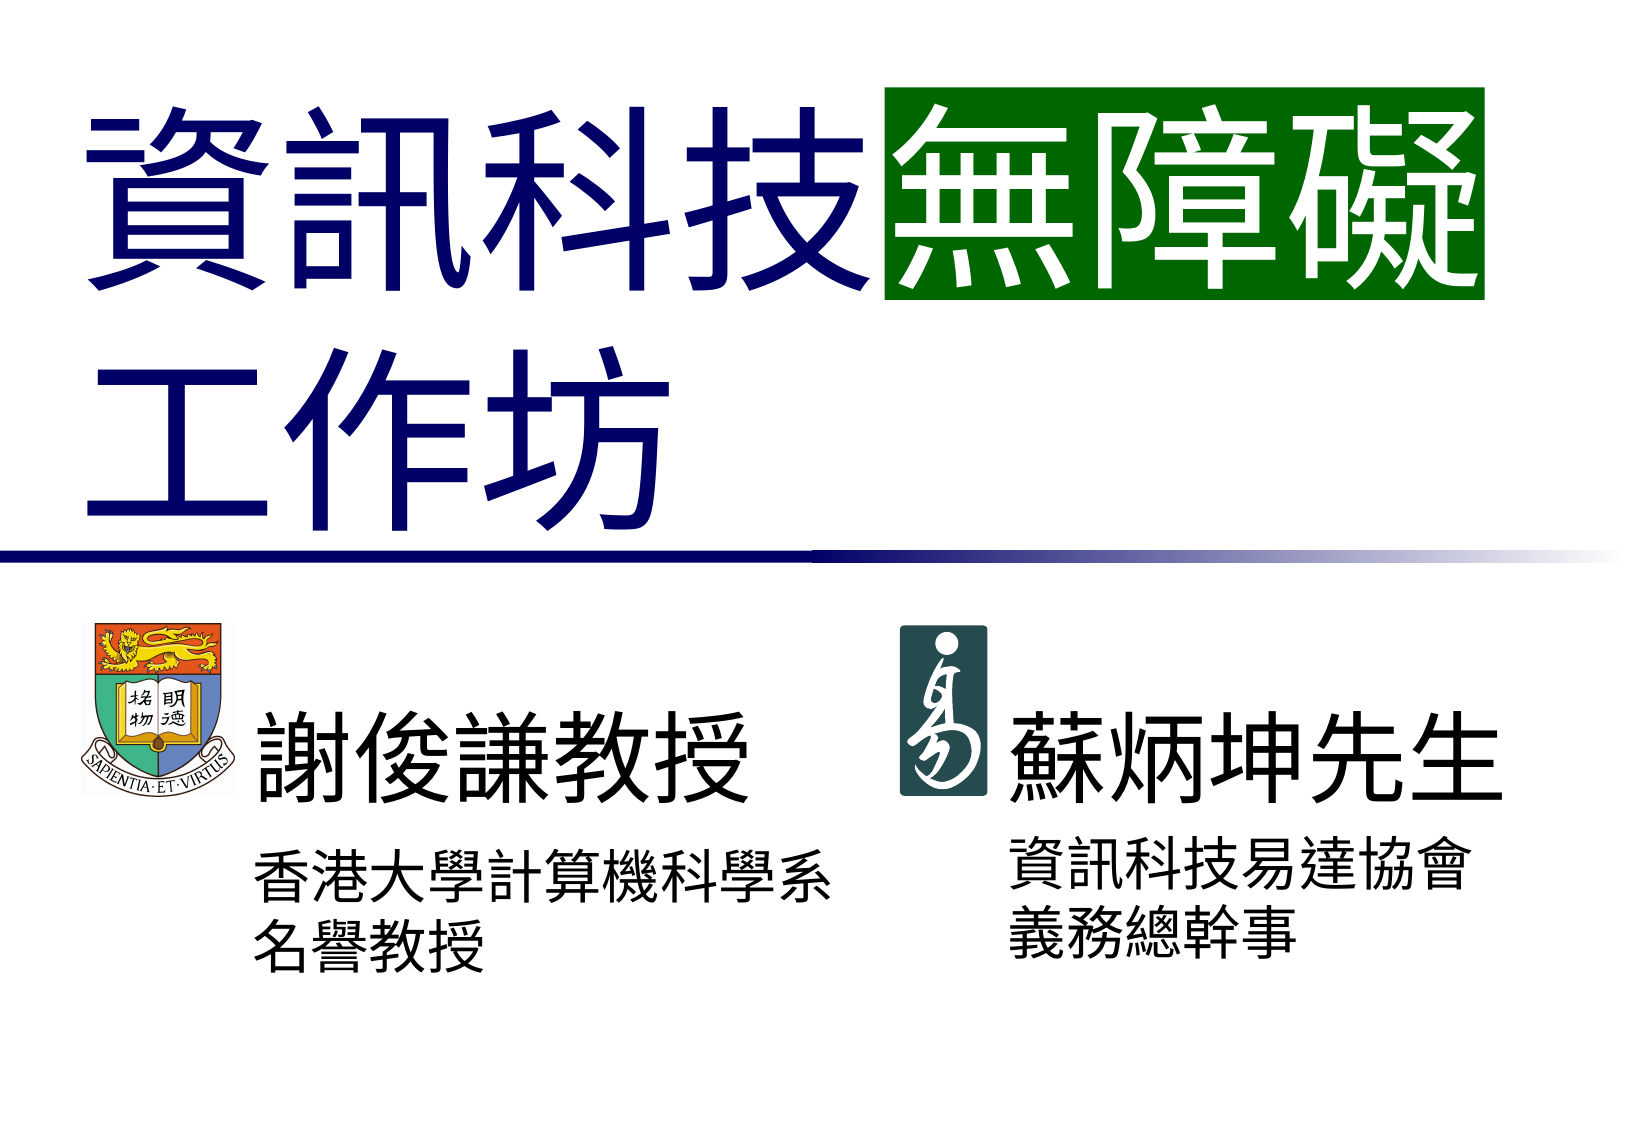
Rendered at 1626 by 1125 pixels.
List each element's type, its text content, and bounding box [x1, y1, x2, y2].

text_box 無障礙 [884, 87, 1485, 300]
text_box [899, 625, 988, 797]
text_box 蘇炳坤先生 資訊科技易達協會義務總幹事 [992, 687, 1538, 975]
title 資訊科技無障礙工作坊 [62, 62, 1563, 563]
picture [81, 623, 235, 797]
text_box 謝俊謙教授 香港大學計算機科學系名譽教授 [237, 687, 883, 975]
